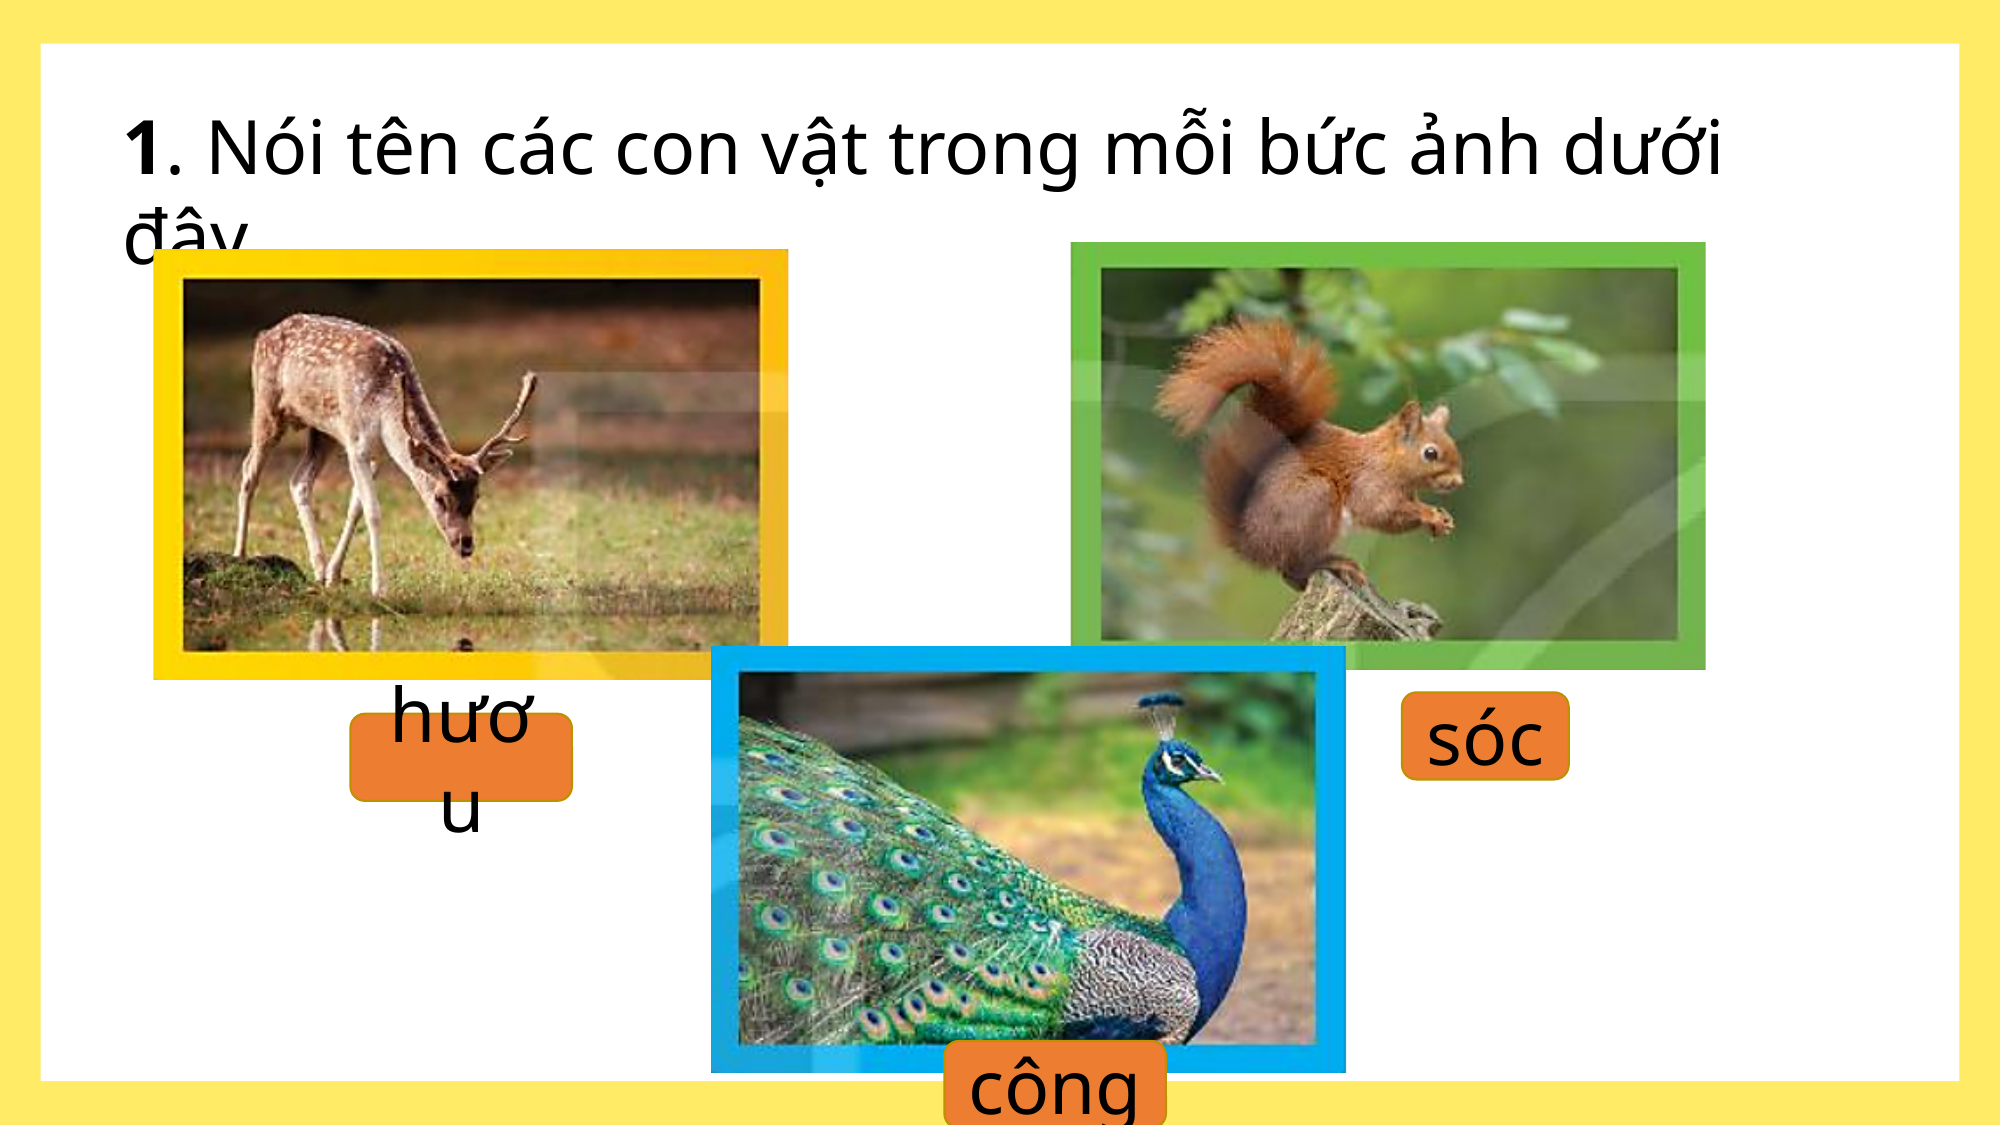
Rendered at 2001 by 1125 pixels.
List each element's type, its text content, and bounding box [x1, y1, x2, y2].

picture [153, 249, 789, 680]
picture [711, 668, 1318, 1073]
text_box hươu [349, 712, 574, 802]
text_box công [943, 1073, 1168, 1125]
text_box sóc [1400, 691, 1570, 781]
text_box 1. Nói tên các con vật trong mỗi bức ảnh dưới đây. [107, 91, 1822, 287]
picture [1070, 242, 1706, 1073]
